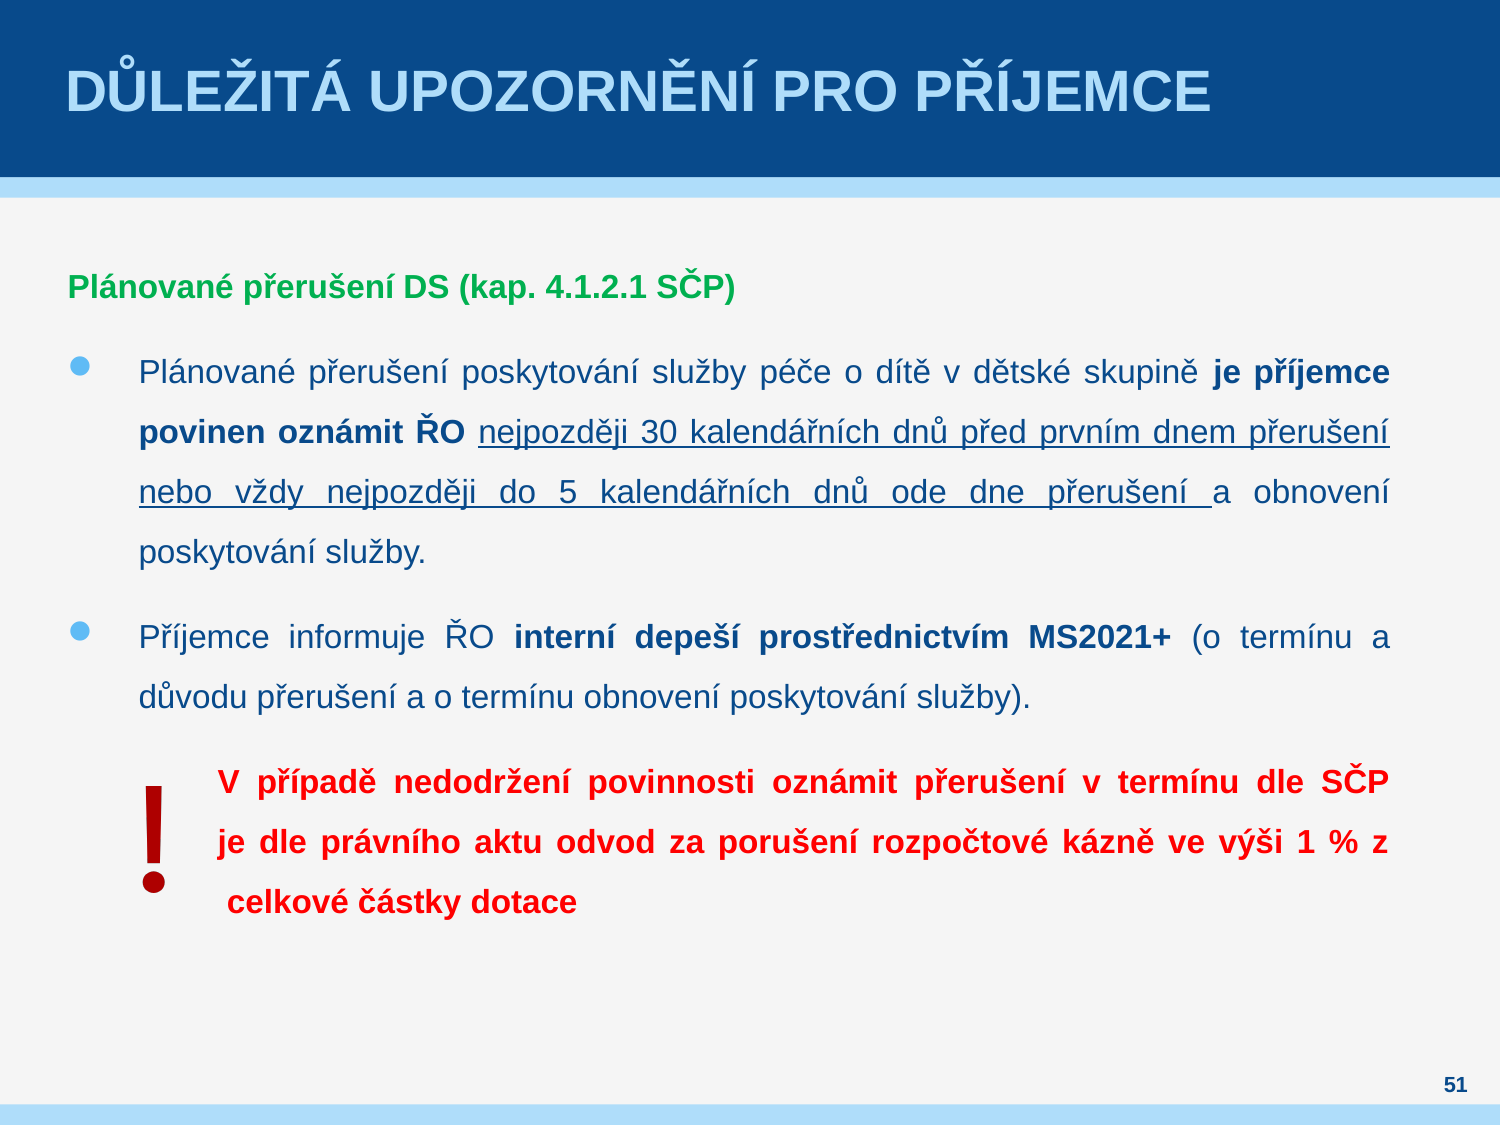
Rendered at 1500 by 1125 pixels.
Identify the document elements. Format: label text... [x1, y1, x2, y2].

list Plánované přerušení DS (kap. 4.1.2.1 SČP) Plánované přerušení poskytování služby péče o dítě v dětské skupině je příjemce povinen oznámit ŘO nejpozději 30 kalendářních dnů před prvním dnem přerušení nebo vždy nejpozději do 5 kalendářních dnů ode dne přerušení a obnovení poskytování služby. Příjemce informuje ŘO interní depeší prostřednictvím MS2021+ (o termínu a důvodu přerušení a o termínu obnovení poskytování služby). V případě nedodržení povinnosti oznámit přerušení v termínu dle SČP je dle právního aktu odvod za porušení rozpočtové kázně ve výši 1 % z celkové částky dotace [67, 245, 1391, 955]
slide_number 51 [1417, 1068, 1495, 1099]
title Důležitá upozornění pro příjemce [59, 0, 1441, 178]
picture [88, 774, 219, 906]
